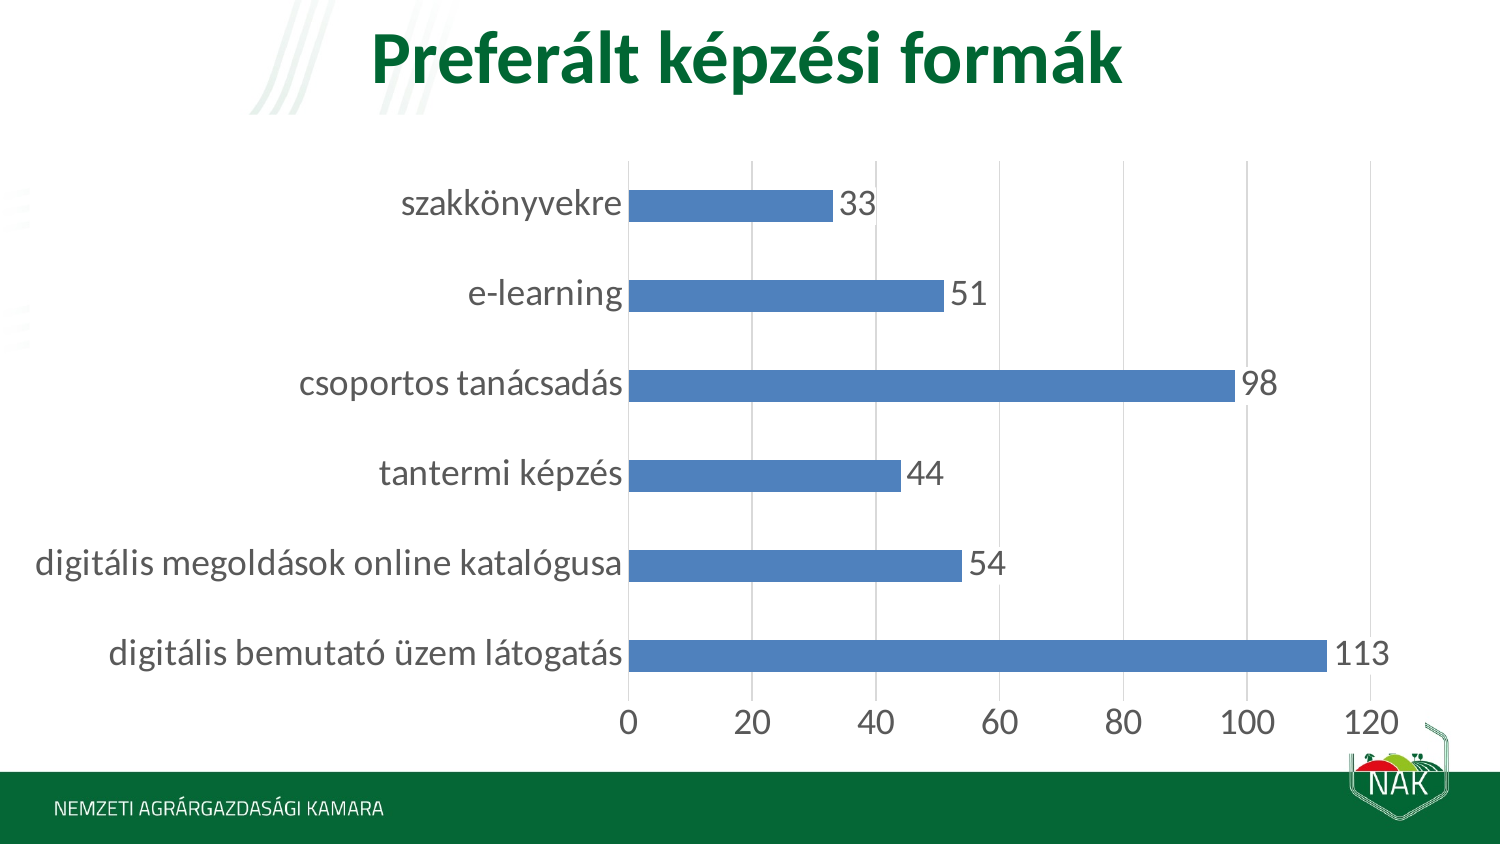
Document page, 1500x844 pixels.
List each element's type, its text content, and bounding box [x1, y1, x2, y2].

picture [0, 0, 1500, 844]
chart [29, 114, 1426, 754]
title Preferált képzési formák [72, 0, 1423, 113]
